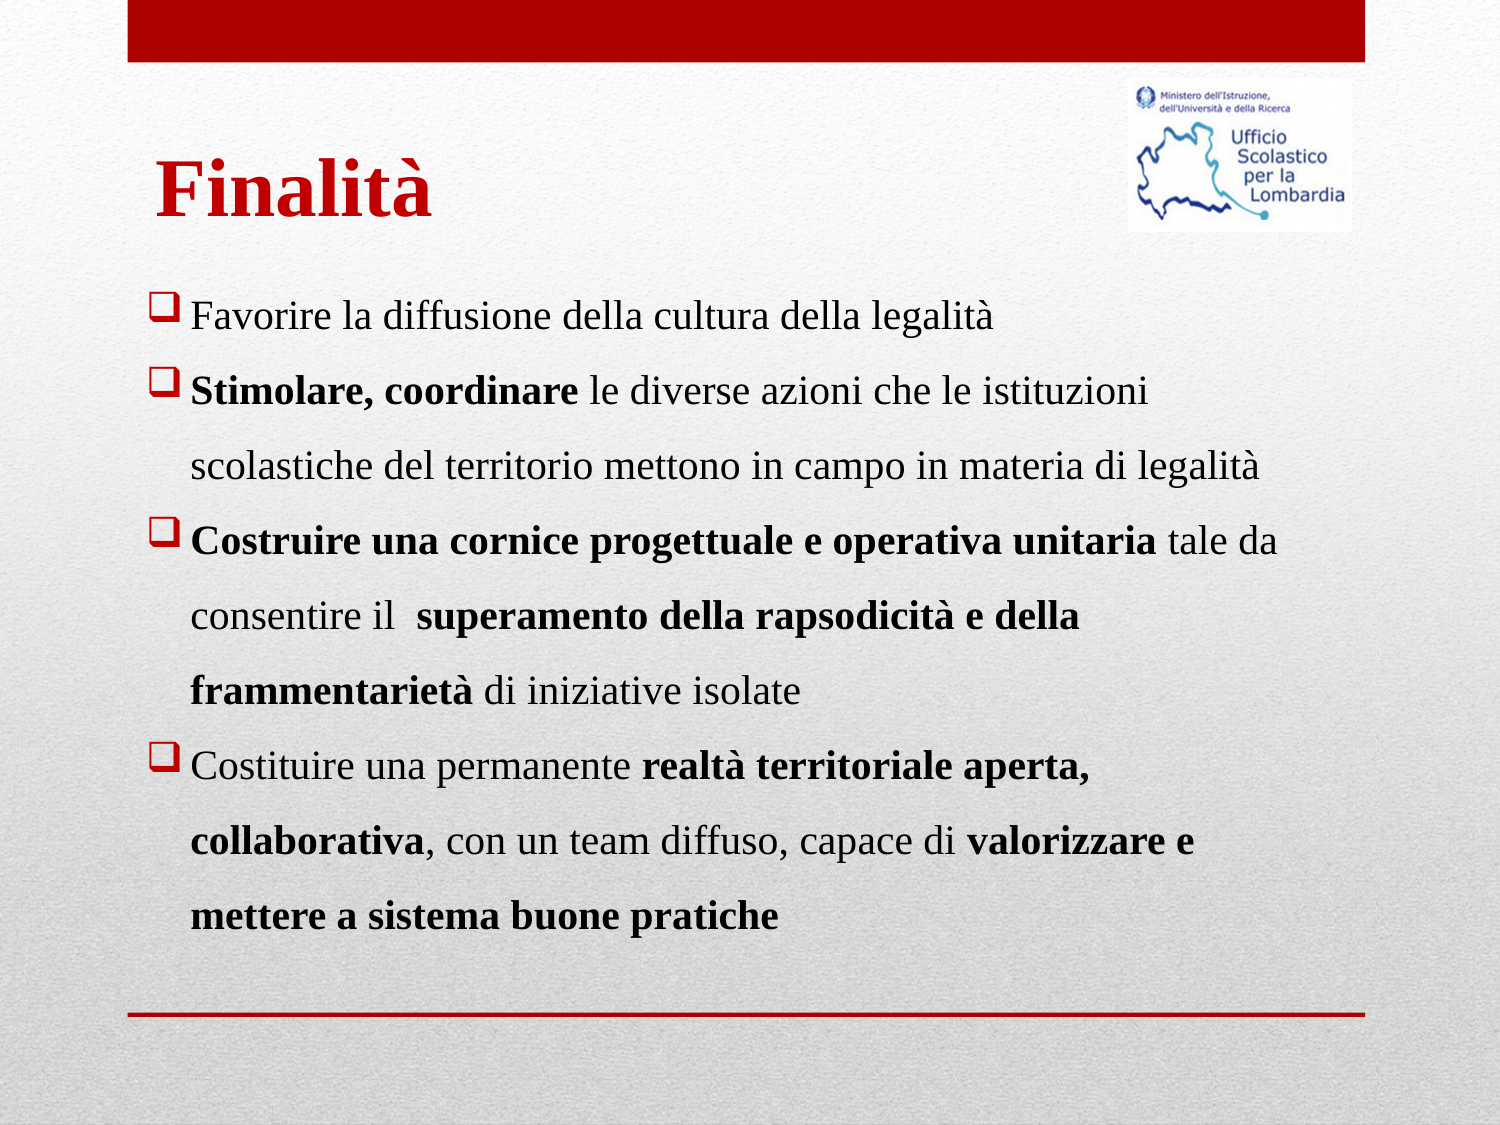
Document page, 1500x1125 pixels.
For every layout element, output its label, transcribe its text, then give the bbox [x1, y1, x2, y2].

picture [1127, 77, 1353, 233]
text_box Finalità Favorire la diffusione della cultura della legalità Stimolare, coordinare le diverse azioni che le istituzioni scolastiche del territorio mettono in campo in materia di legalità Costruire una cornice progettuale e operativa unitaria tale da consentire il superamento della rapsodicità e della frammentarietà di iniziative isolate Costituire una permanente realtà territoriale aperta, collaborativa, con un team diffuso, capace di valorizzare e mettere a sistema buone pratiche [131, 125, 1336, 1041]
